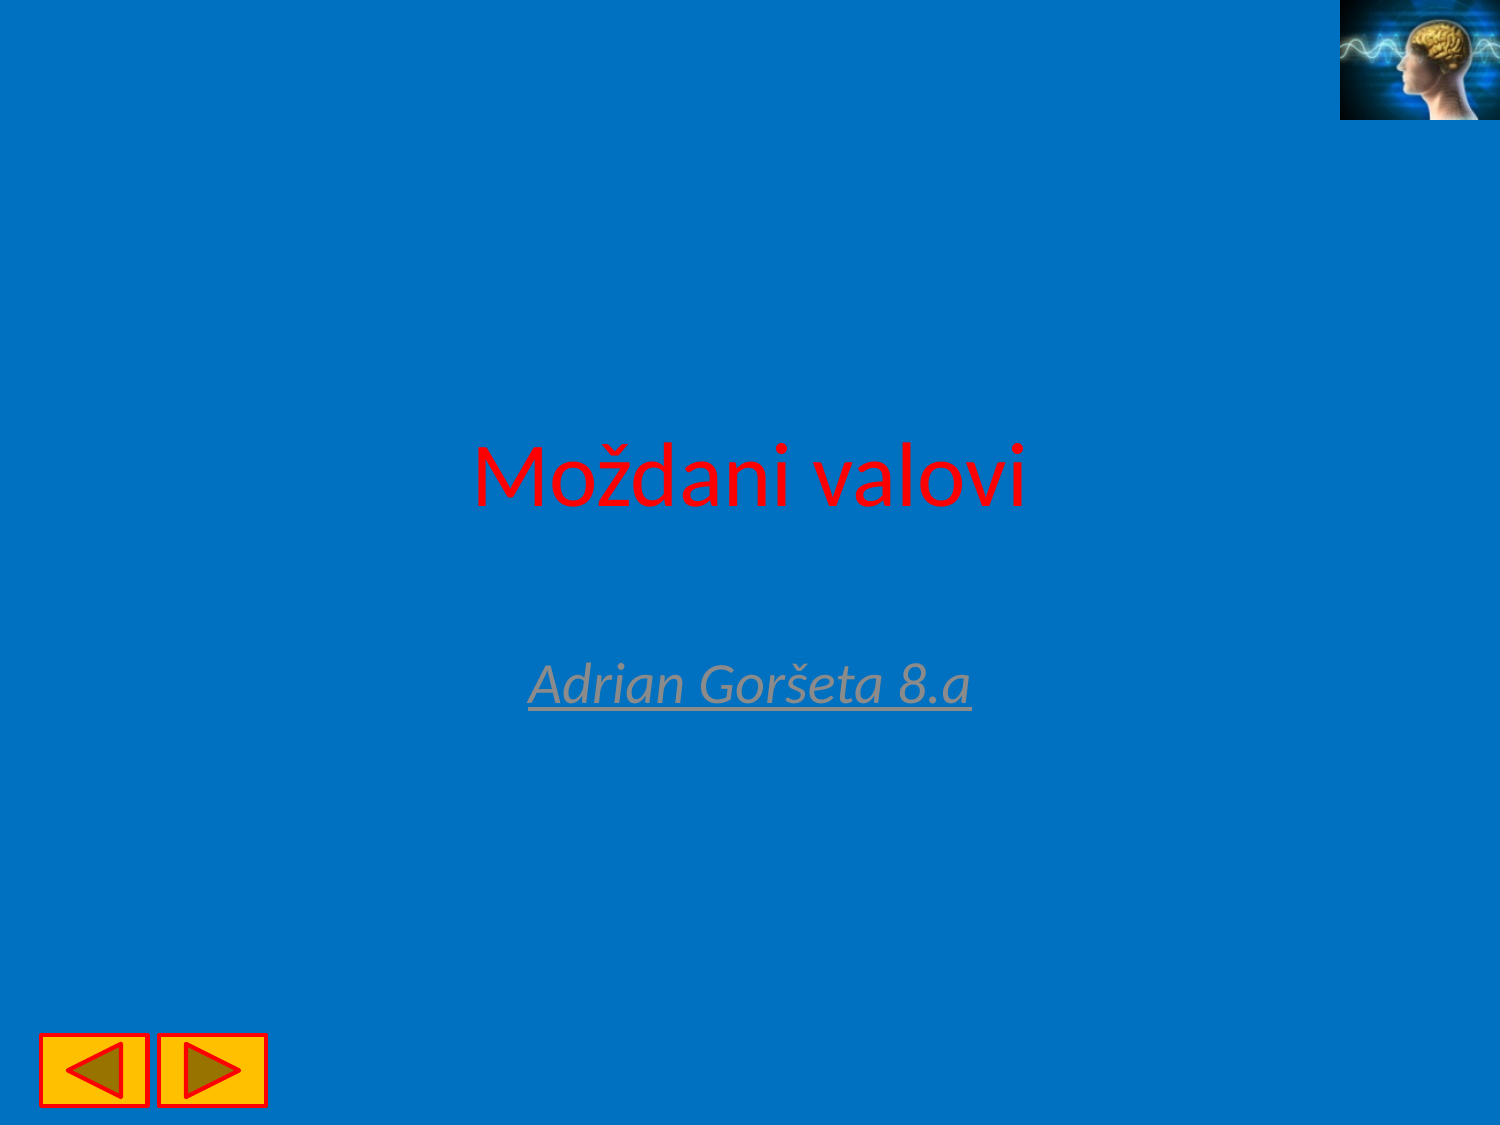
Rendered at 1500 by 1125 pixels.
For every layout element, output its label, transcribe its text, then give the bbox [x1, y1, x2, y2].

subtitle Adrian Goršeta 8.a [225, 637, 1275, 925]
picture [1340, 0, 1500, 120]
title Moždani valovi [112, 349, 1388, 591]
